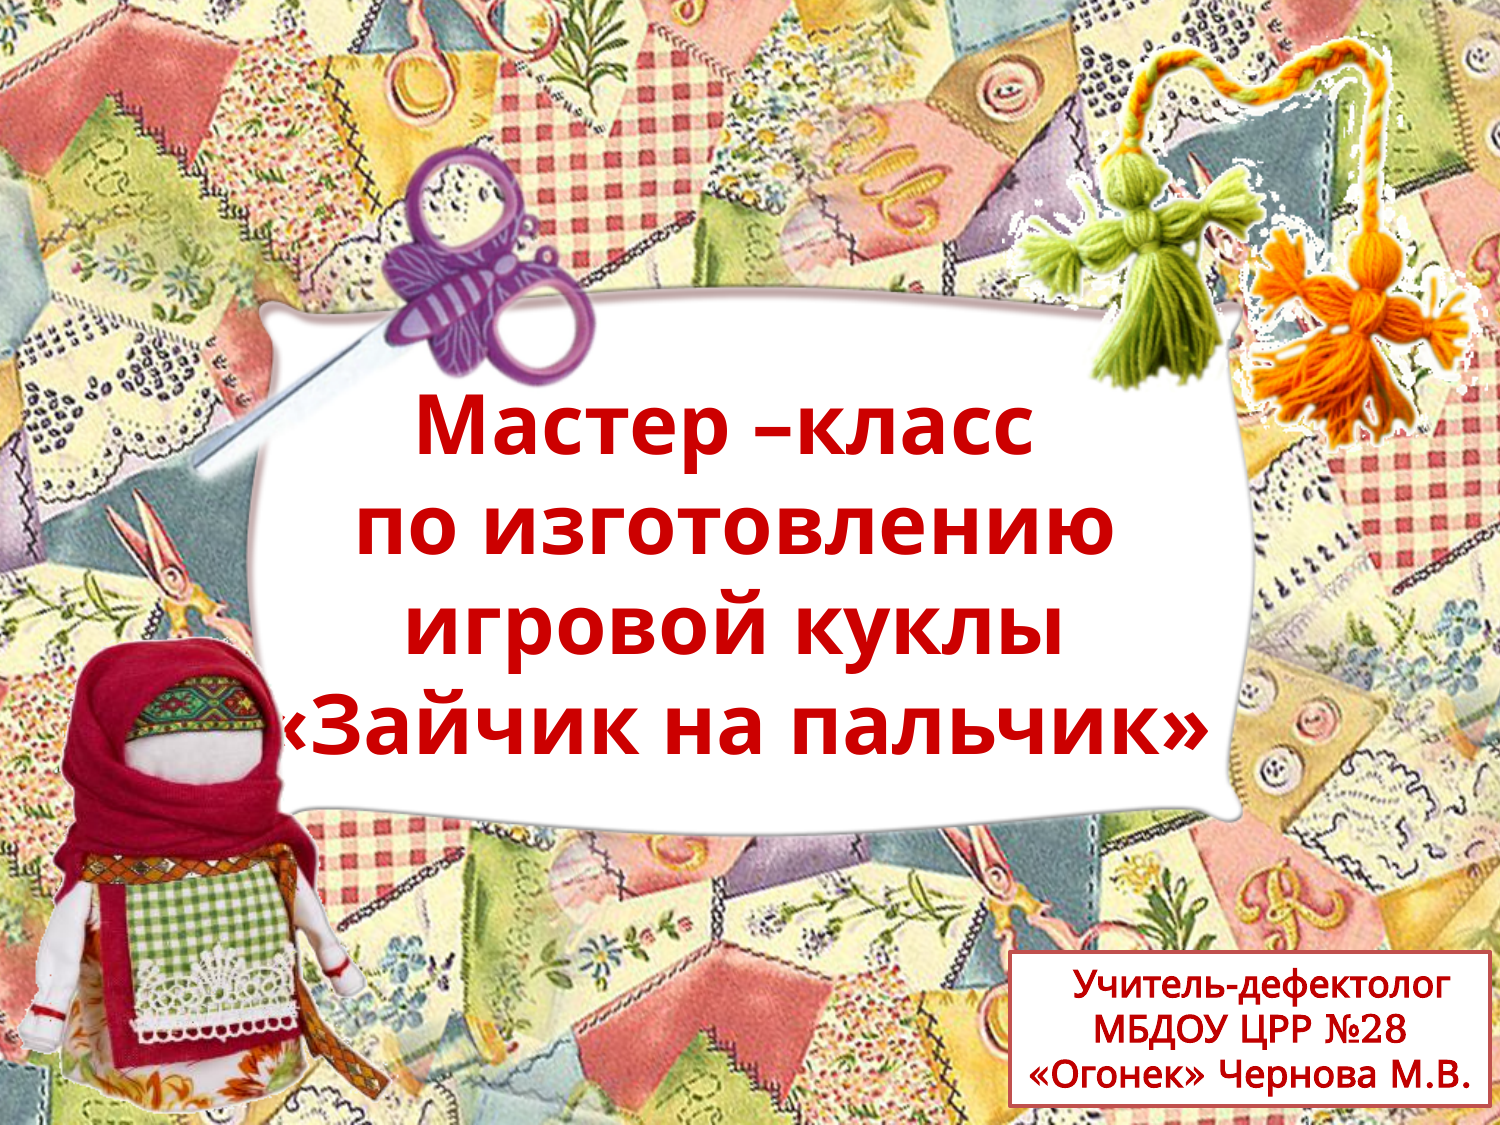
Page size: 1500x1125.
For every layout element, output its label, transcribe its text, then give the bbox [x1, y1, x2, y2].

title Мастер –класс по изготовлению игровой куклы «Зайчик на пальчик» [242, 456, 1229, 797]
text_box Учитель-дефектолог МБДОУ ЦРР №28 «Огонек» Чернова М.В. [1008, 950, 1492, 1108]
picture [0, 0, 1500, 1125]
